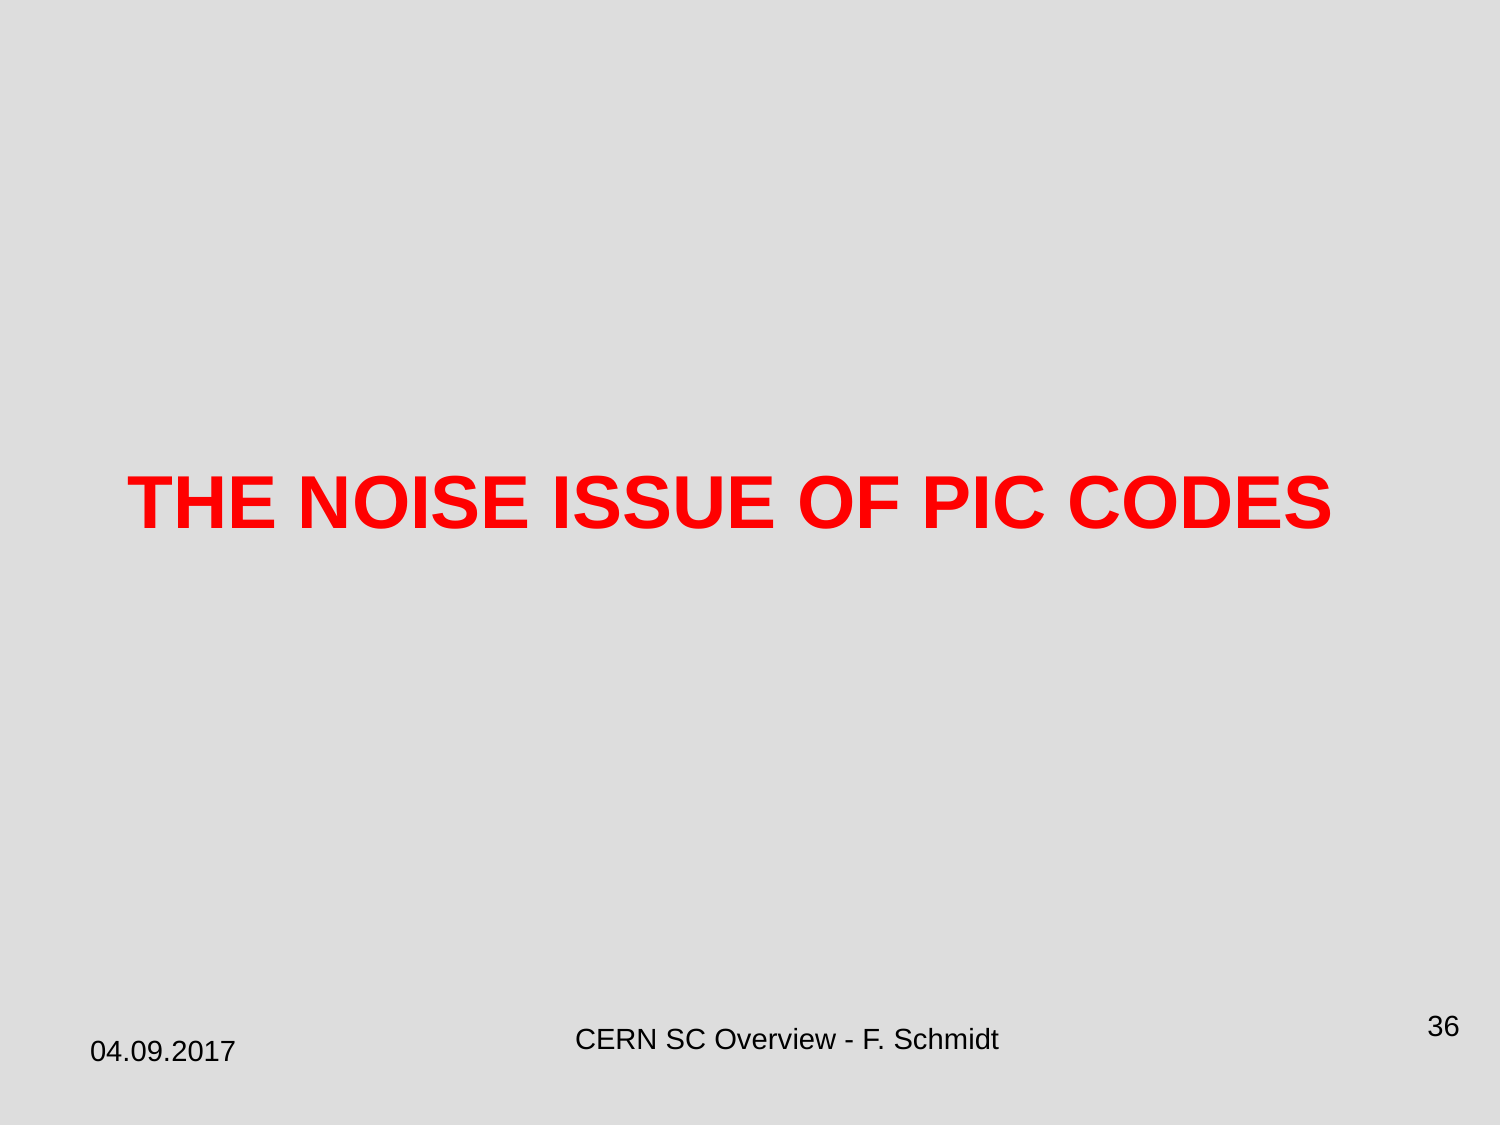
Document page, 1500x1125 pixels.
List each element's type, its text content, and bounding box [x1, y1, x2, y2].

text_box THE NOISE ISSUE OF PIC CODES [112, 445, 1375, 641]
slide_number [74, 1024, 426, 1103]
slide_number 36 [1124, 999, 1476, 1079]
footer CERN SC Overview - F. Schmidt [549, 1012, 1026, 1091]
